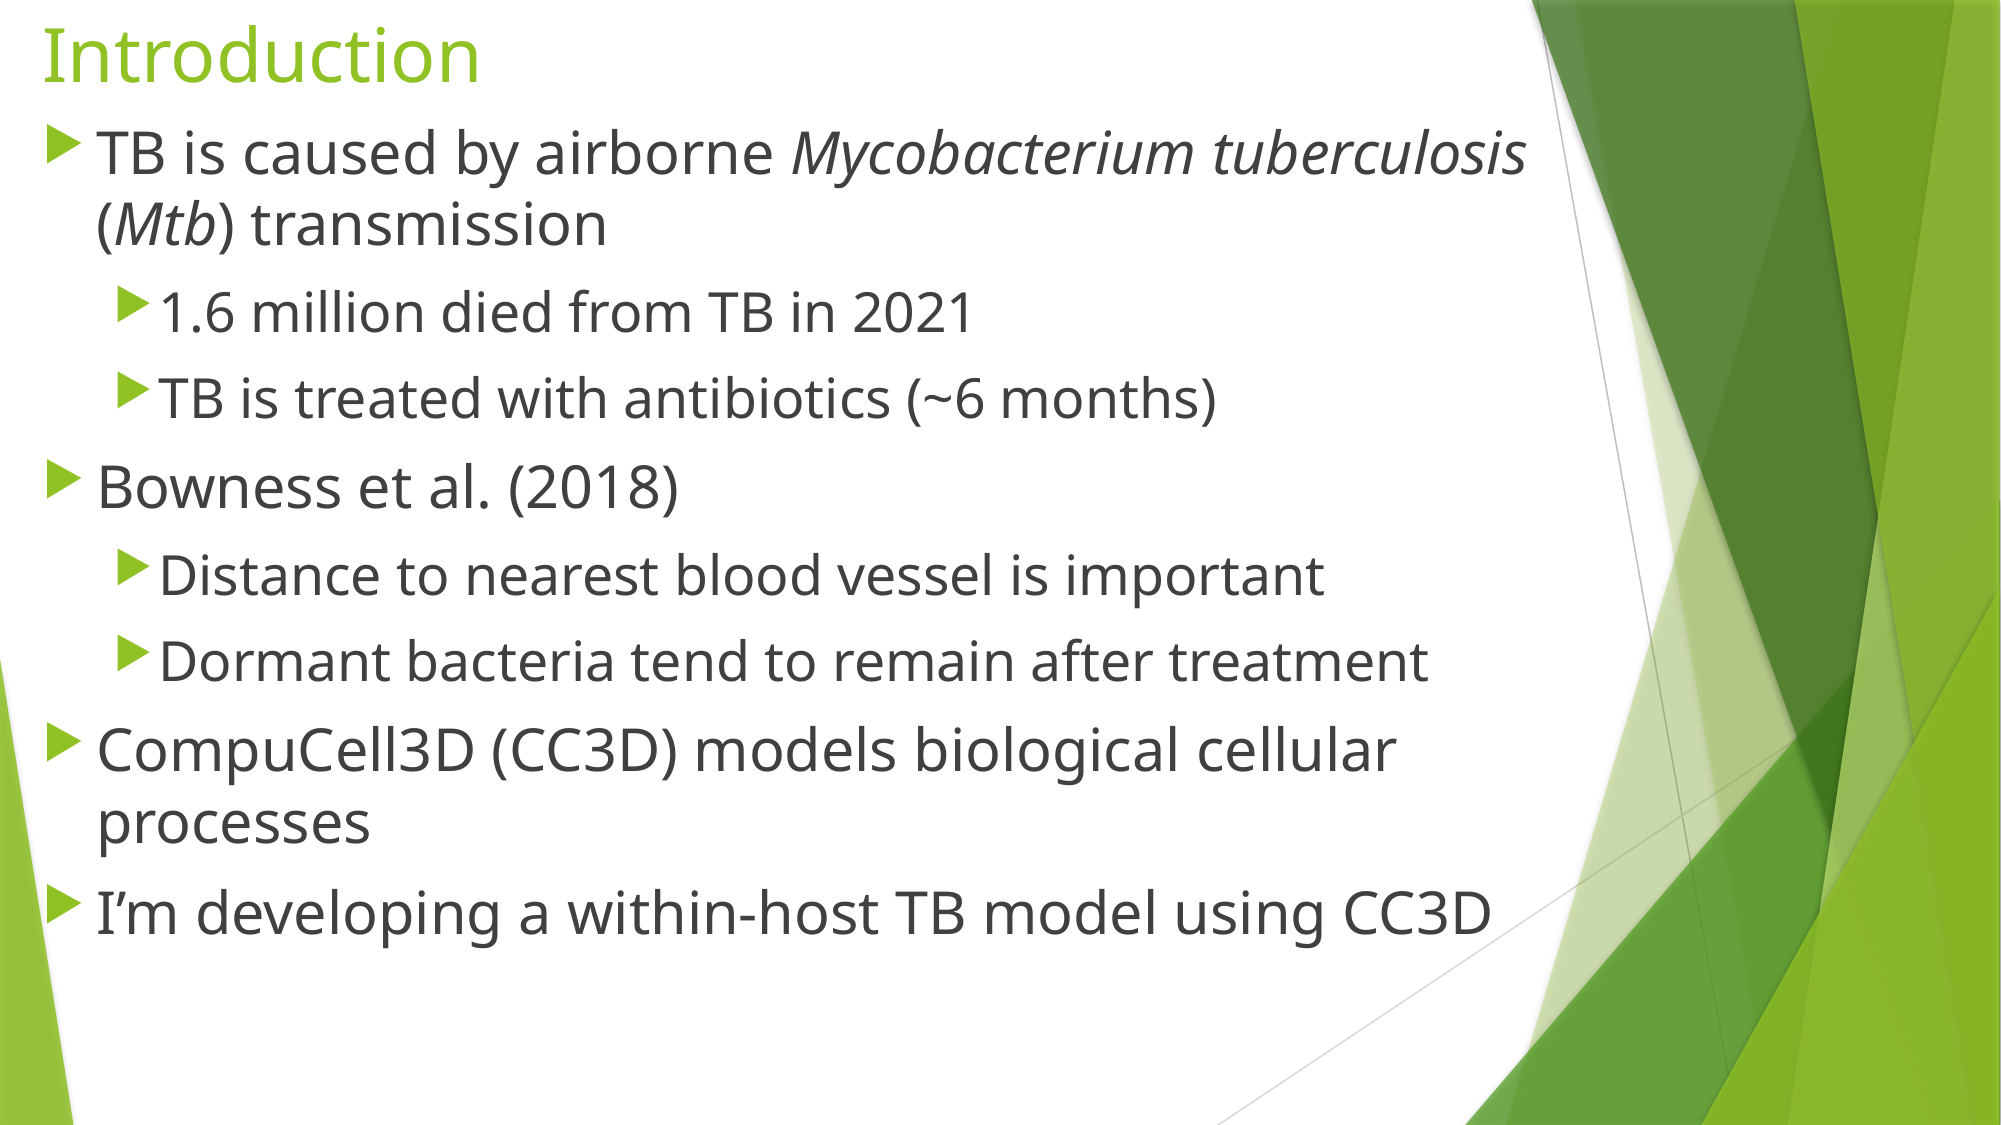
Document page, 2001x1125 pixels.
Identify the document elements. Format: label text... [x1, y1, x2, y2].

title Introduction [27, 0, 1438, 107]
list TB is caused by airborne Mycobacterium tuberculosis (Mtb) transmission 1.6 million died from TB in 2021 TB is treated with antibiotics (~6 months) Bowness et al. (2018) Distance to nearest blood vessel is important Dormant bacteria tend to remain after treatment CompuCell3D (CC3D) models biological cellular processes I’m developing a within-host TB model using CC3D [27, 107, 1571, 971]
